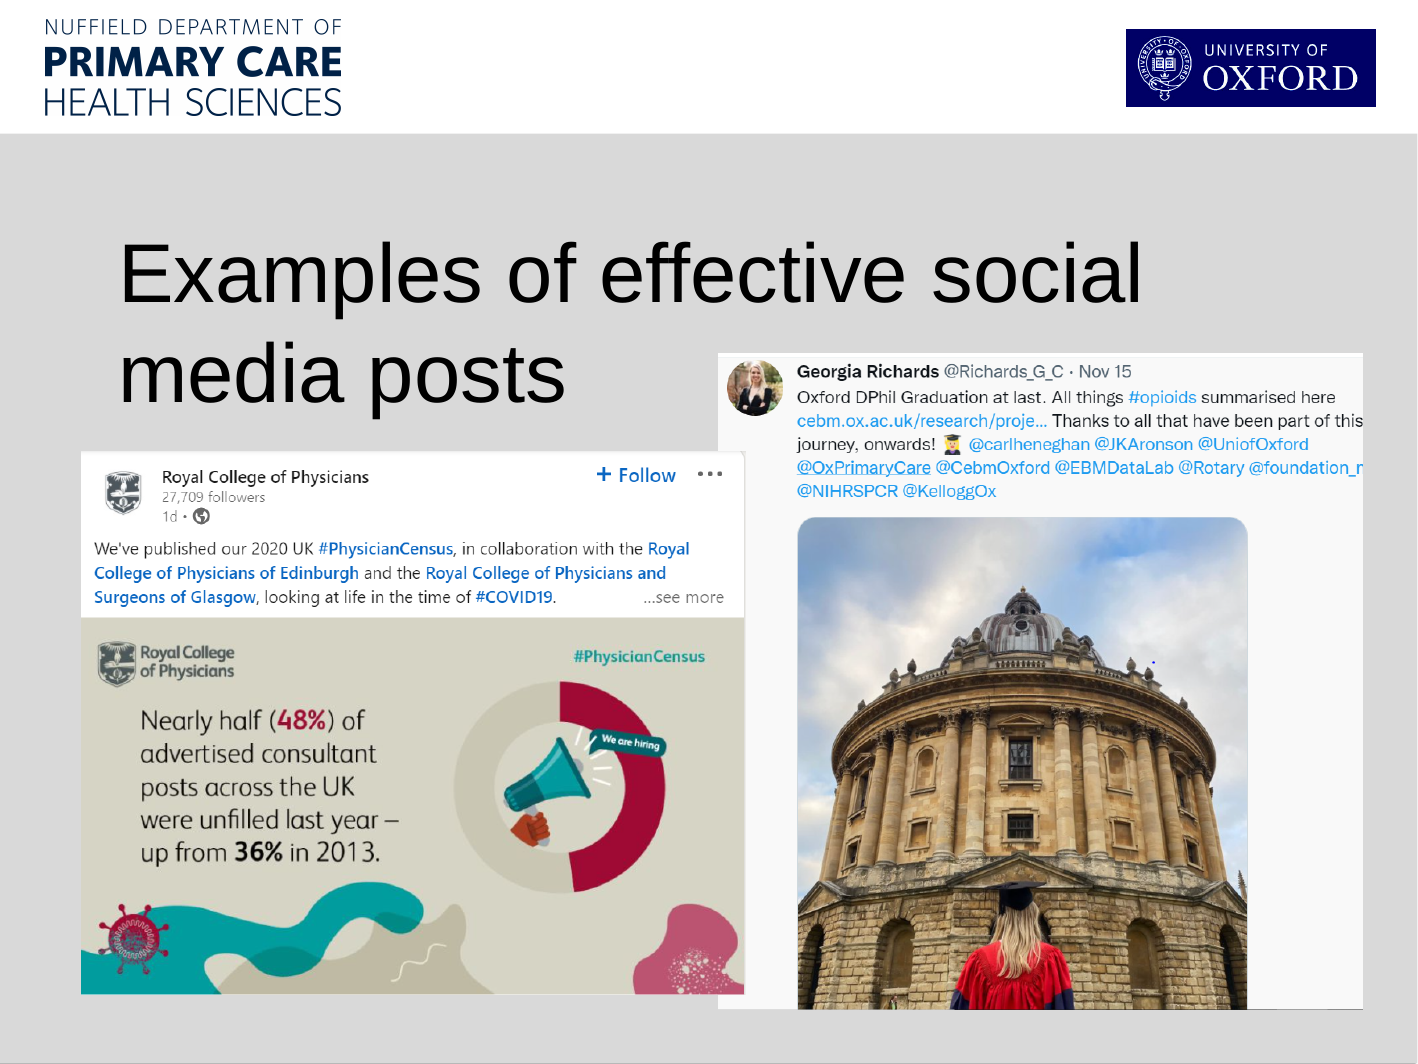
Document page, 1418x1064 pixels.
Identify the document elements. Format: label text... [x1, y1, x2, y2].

picture [45, 19, 341, 116]
picture [81, 352, 1364, 1010]
picture [1126, 29, 1376, 107]
text_box Examples of effective social media posts [103, 212, 1336, 449]
